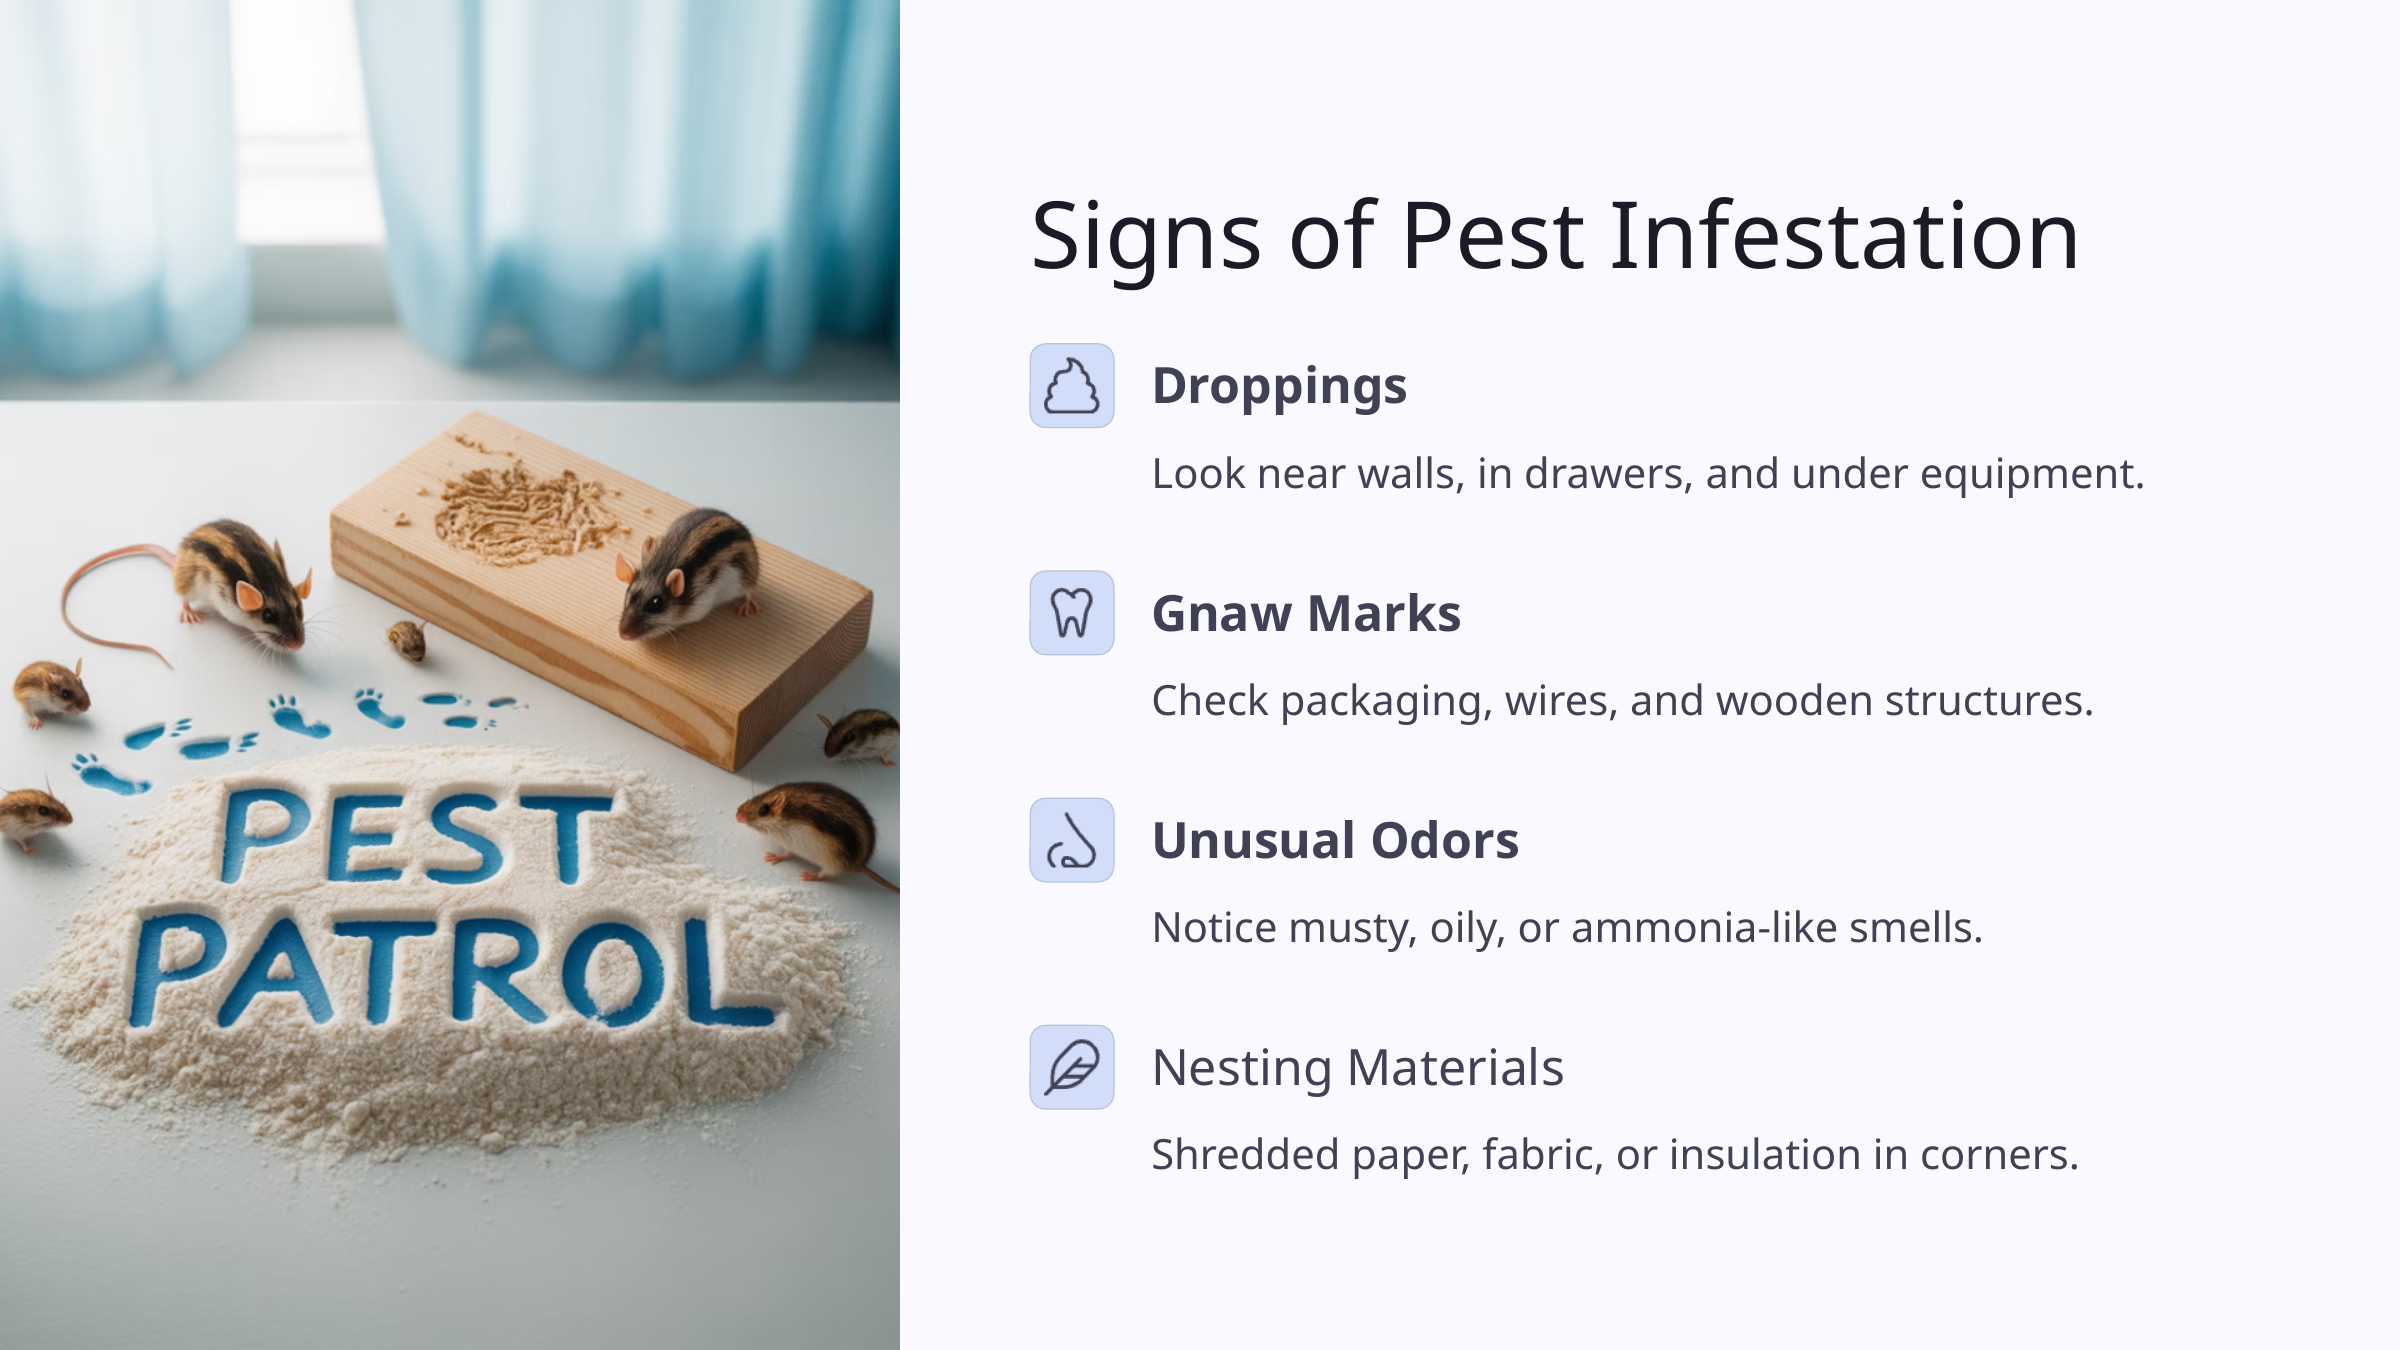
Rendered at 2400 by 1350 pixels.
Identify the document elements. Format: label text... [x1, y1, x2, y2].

text_box Gnaw Marks [1151, 583, 1617, 642]
picture [1044, 805, 1100, 875]
text_box [1030, 570, 1114, 655]
picture [0, 0, 900, 1350]
picture [1044, 1032, 1100, 1103]
text_box Unusual Odors [1151, 810, 1617, 869]
picture [1044, 577, 1100, 648]
text_box Shredded paper, fabric, or insulation in corners. [1151, 1118, 2270, 1179]
picture [1044, 350, 1100, 421]
text_box Notice musty, oily, or ammonia-like smells. [1151, 891, 2270, 951]
text_box [1030, 798, 1114, 882]
text_box Look near walls, in drawers, and under equipment. [1151, 437, 2270, 497]
text_box Droppings [1151, 356, 1617, 415]
text_box Signs of Pest Infestation [1030, 171, 2141, 289]
text_box Nesting Materials [1151, 1038, 1617, 1097]
text_box [1030, 343, 1114, 428]
text_box [1030, 1025, 1114, 1110]
text_box Check packaging, wires, and wooden structures. [1151, 664, 2270, 724]
